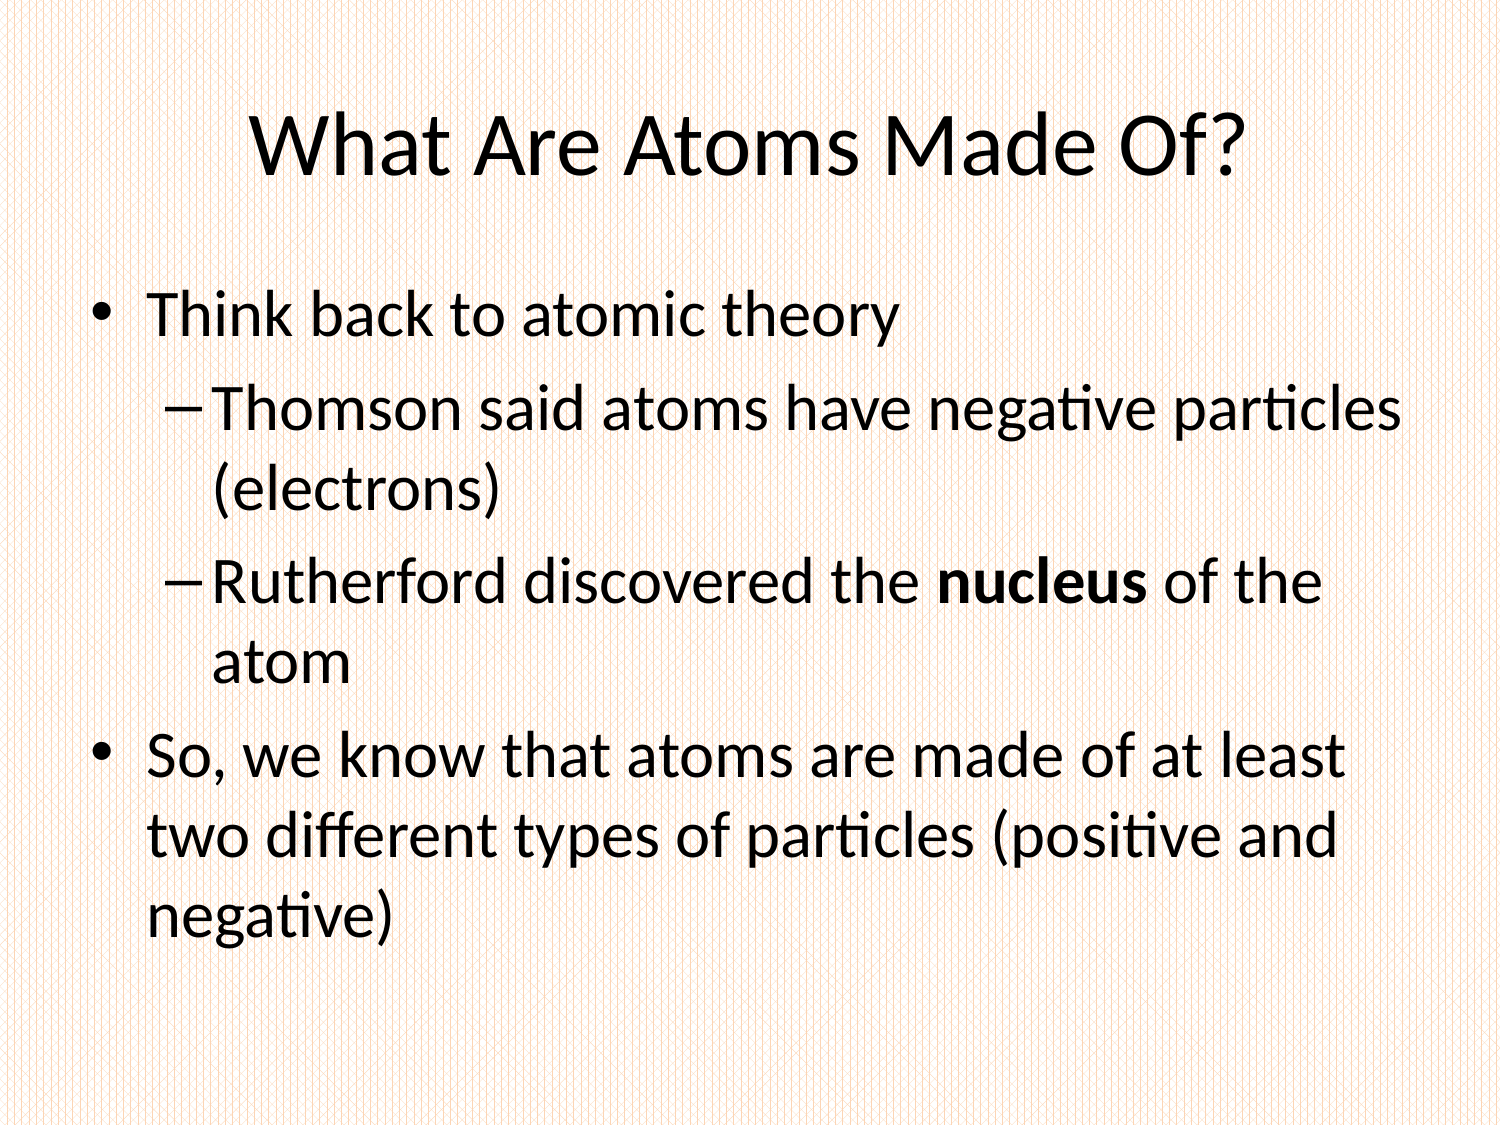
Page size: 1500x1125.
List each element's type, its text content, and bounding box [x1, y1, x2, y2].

title What Are Atoms Made Of? [75, 45, 1425, 233]
list Think back to atomic theory Thomson said atoms have negative particles (electrons) Rutherford discovered the nucleus of the atom So, we know that atoms are made of at least two different types of particles (positive and negative) [75, 262, 1425, 1005]
